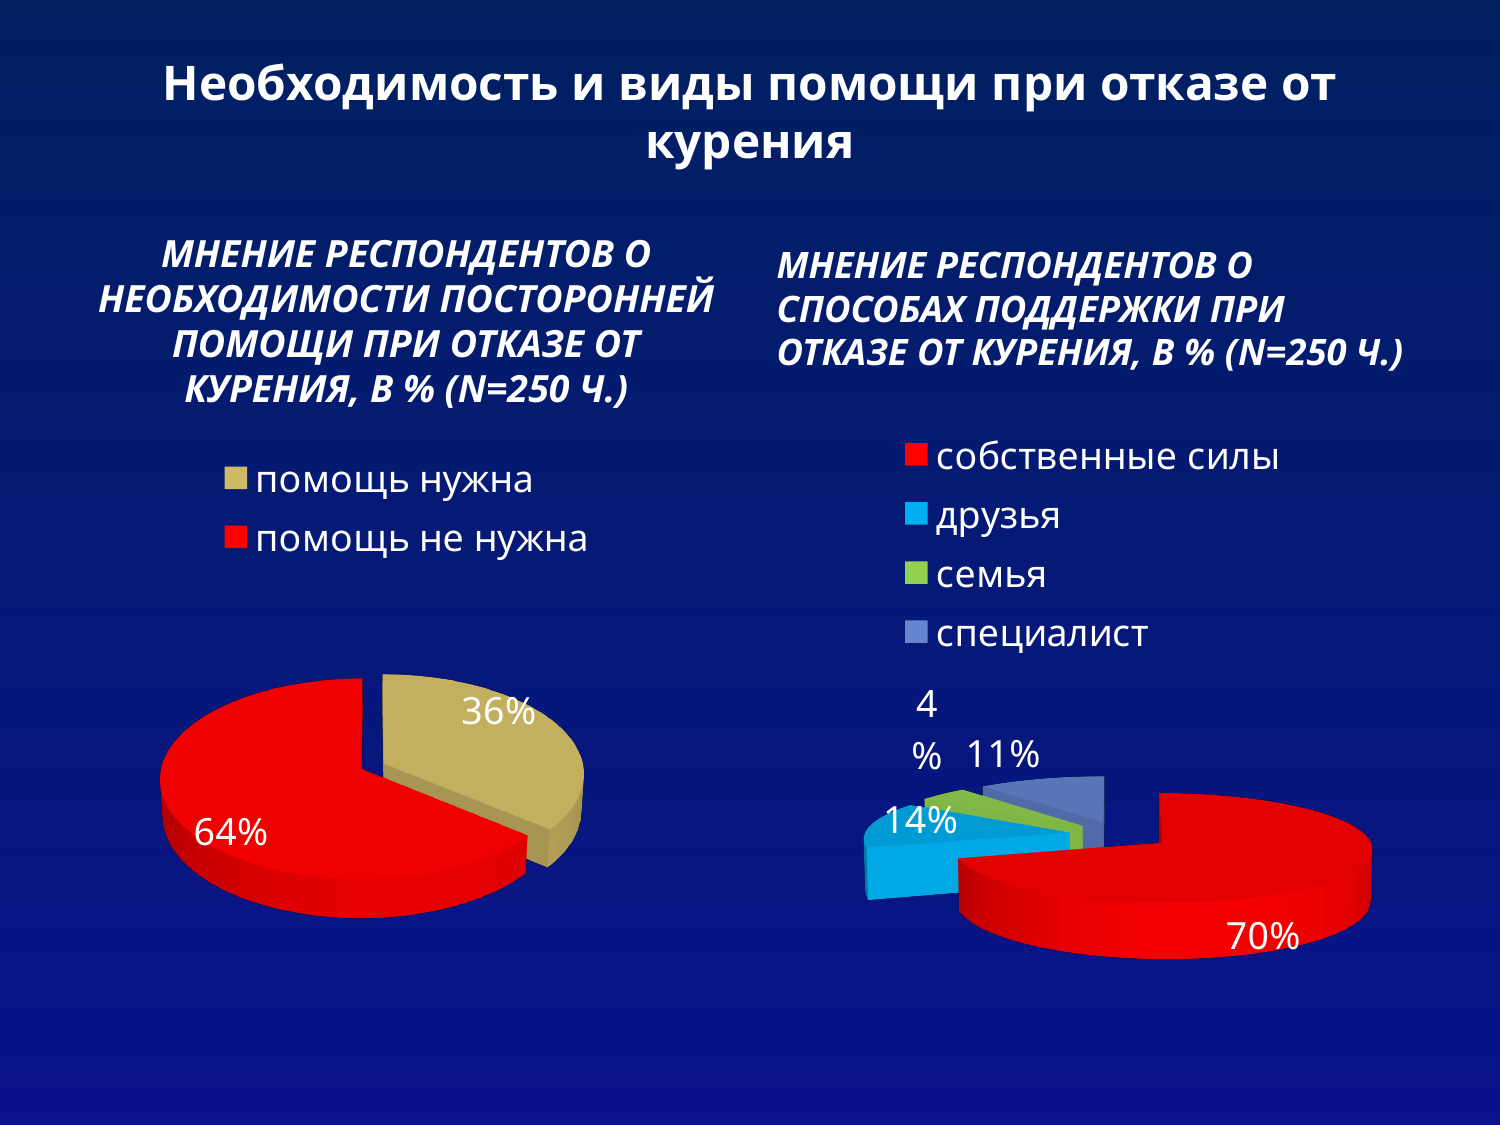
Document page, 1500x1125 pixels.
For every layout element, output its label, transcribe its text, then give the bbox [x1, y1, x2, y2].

chart [74, 433, 738, 1006]
chart [761, 409, 1425, 1028]
list Мнение респондентов о способах поддержки при отказе от курения, в % (N=250 ч.) [761, 234, 1425, 409]
list Мнение респондентов о необходимости посторонней помощи при отказе от курения, в % (N=250 ч.) [75, 222, 738, 422]
title Необходимость и виды помощи при отказе от курения [75, 44, 1425, 176]
